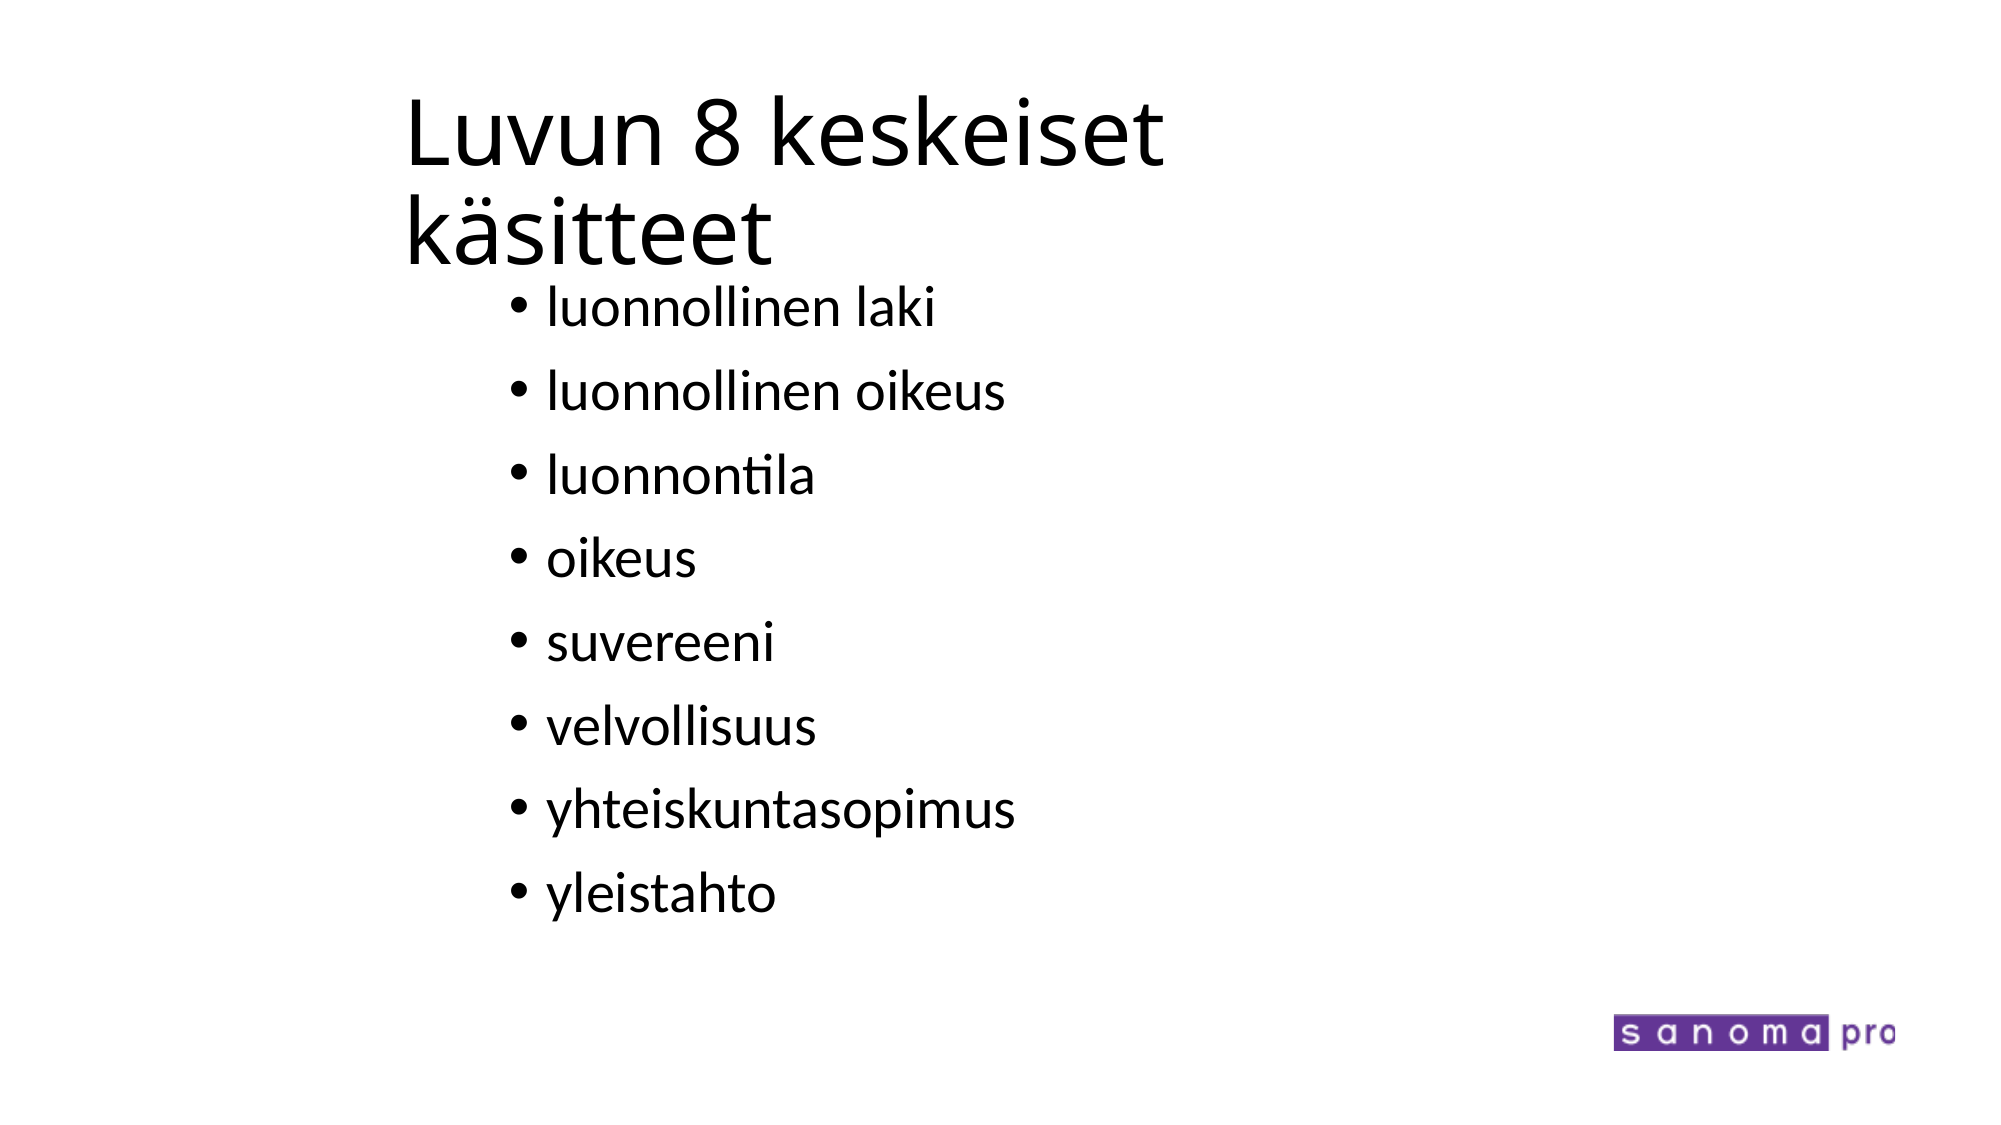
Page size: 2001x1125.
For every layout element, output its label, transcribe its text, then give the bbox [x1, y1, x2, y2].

picture [1613, 1013, 1896, 1051]
title Luvun 8 keskeiset käsitteet [388, 76, 1489, 295]
list luonnollinen laki luonnollinen oikeus luonnontila oikeus suvereeni velvollisuus yhteiskuntasopimus yleistahto [493, 268, 1489, 1026]
